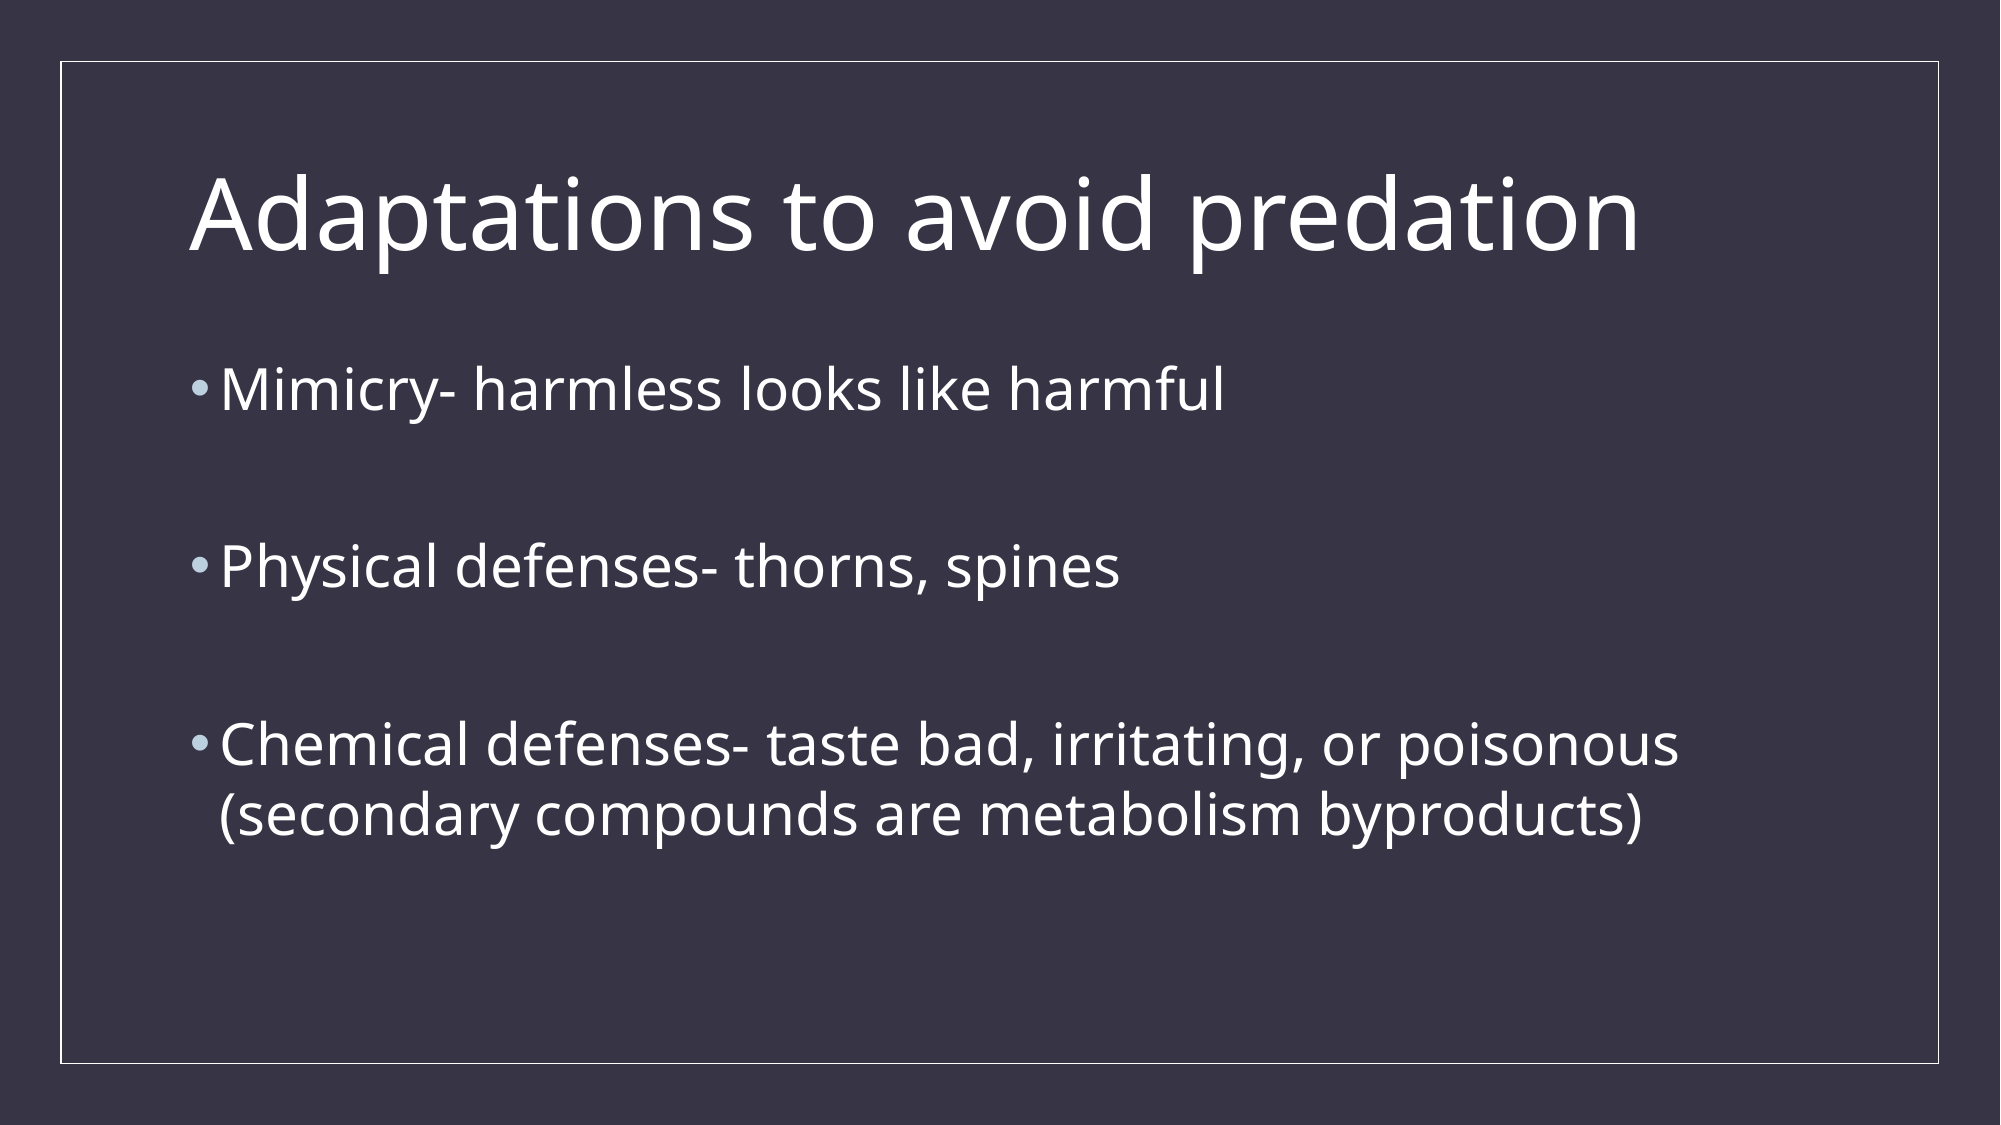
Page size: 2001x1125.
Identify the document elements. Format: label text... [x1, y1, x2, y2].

title Adaptations to avoid predation [174, 105, 1825, 331]
list Mimicry- harmless looks like harmful Physical defenses- thorns, spines Chemical defenses- taste bad, irritating, or poisonous (secondary compounds are metabolism byproducts) [174, 345, 1825, 990]
